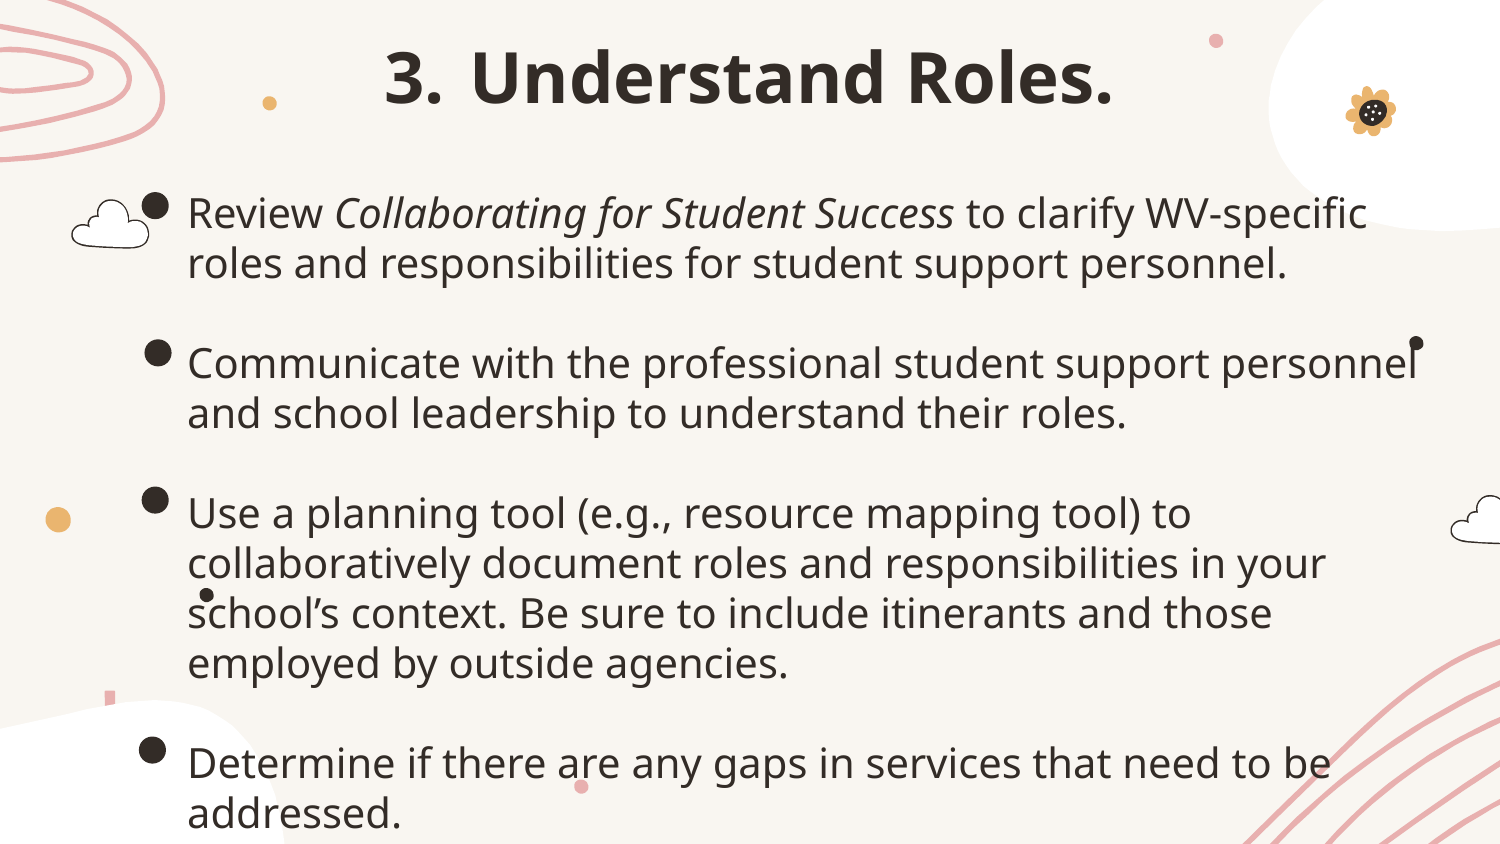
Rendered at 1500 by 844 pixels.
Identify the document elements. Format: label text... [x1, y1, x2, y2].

text_box [143, 194, 167, 217]
title Review Collaborating for Student Success to clarify WV-specific roles and responsibilities for student support personnel. Communicate with the professional student support personnel and school leadership to understand their roles. Use a planning tool (e.g., resource mapping tool) to collaboratively document roles and responsibilities in your school’s context. Be sure to include itinerants and those employed by outside agencies. Determine if there are any gaps in services that need to be addressed. [172, 347, 1459, 827]
text_box [143, 488, 167, 512]
text_box [141, 738, 164, 762]
text_box [146, 341, 170, 365]
title Understand Roles. [118, 17, 1382, 112]
